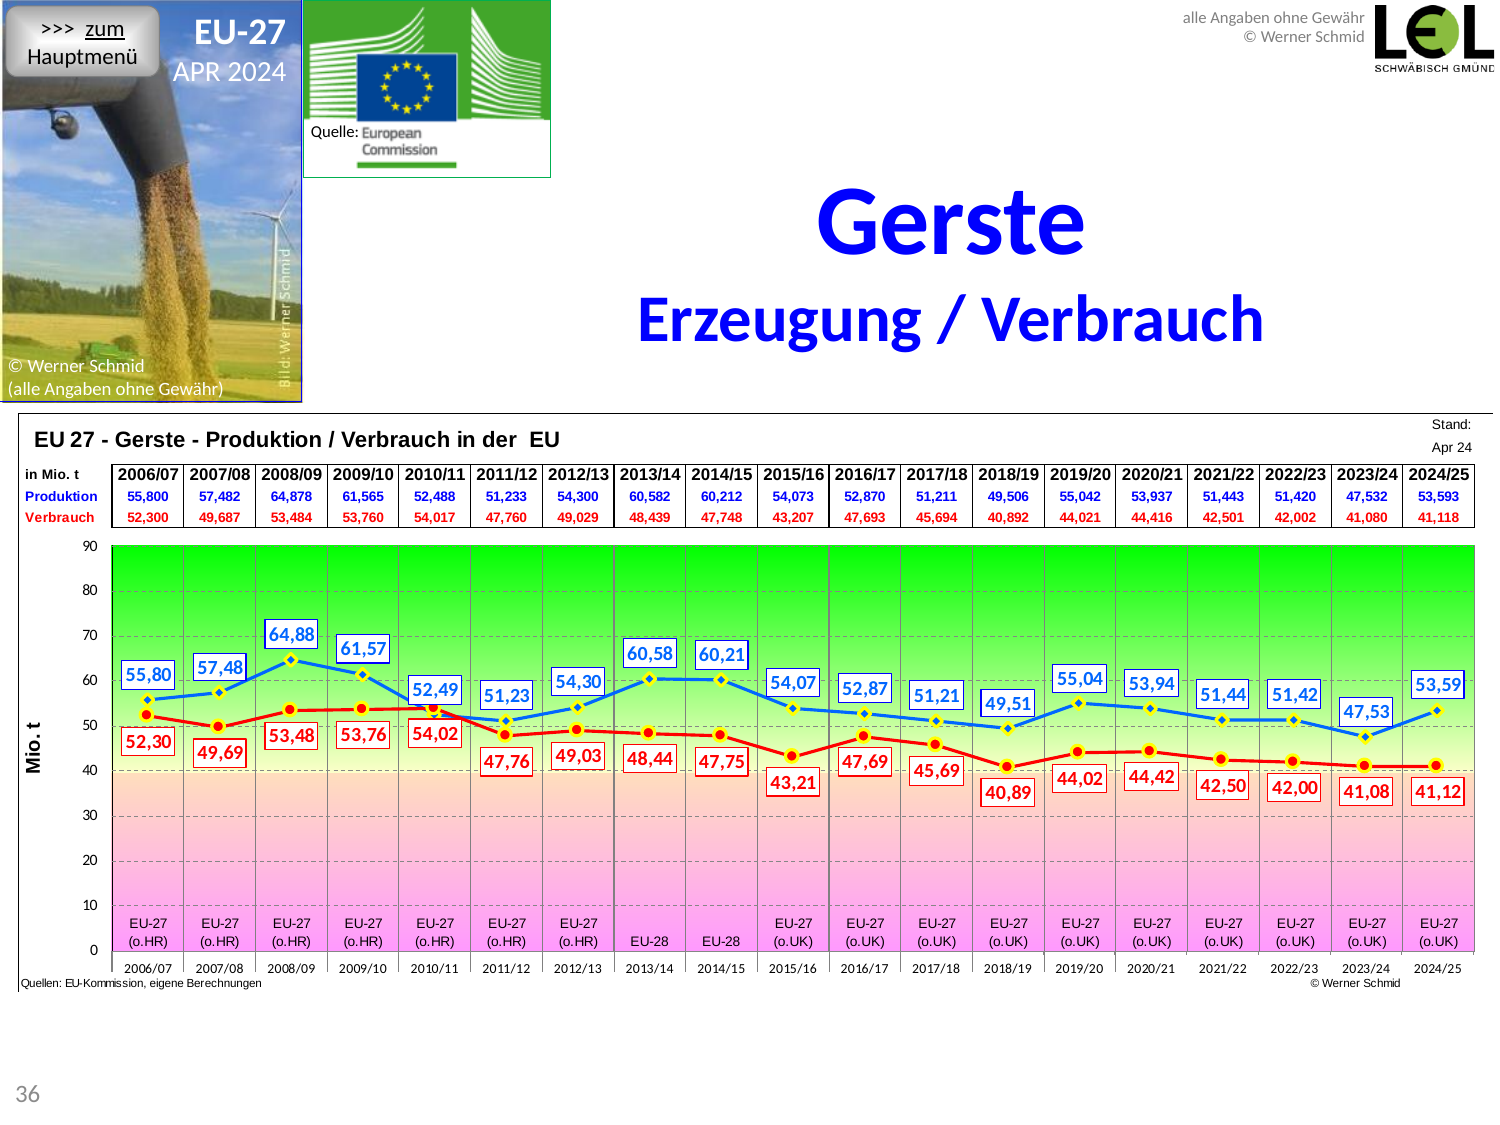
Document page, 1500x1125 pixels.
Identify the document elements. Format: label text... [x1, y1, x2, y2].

picture [17, 413, 1495, 994]
picture [1375, 5, 1495, 72]
picture [304, 1, 550, 177]
text_box >>> zum Hauptmenü [3, 3, 162, 79]
picture [0, 0, 301, 401]
picture [0, 0, 305, 403]
slide_number 36 [0, 1062, 350, 1123]
text_box Gerste Erzeugung / Verbrauch [622, 147, 1281, 363]
